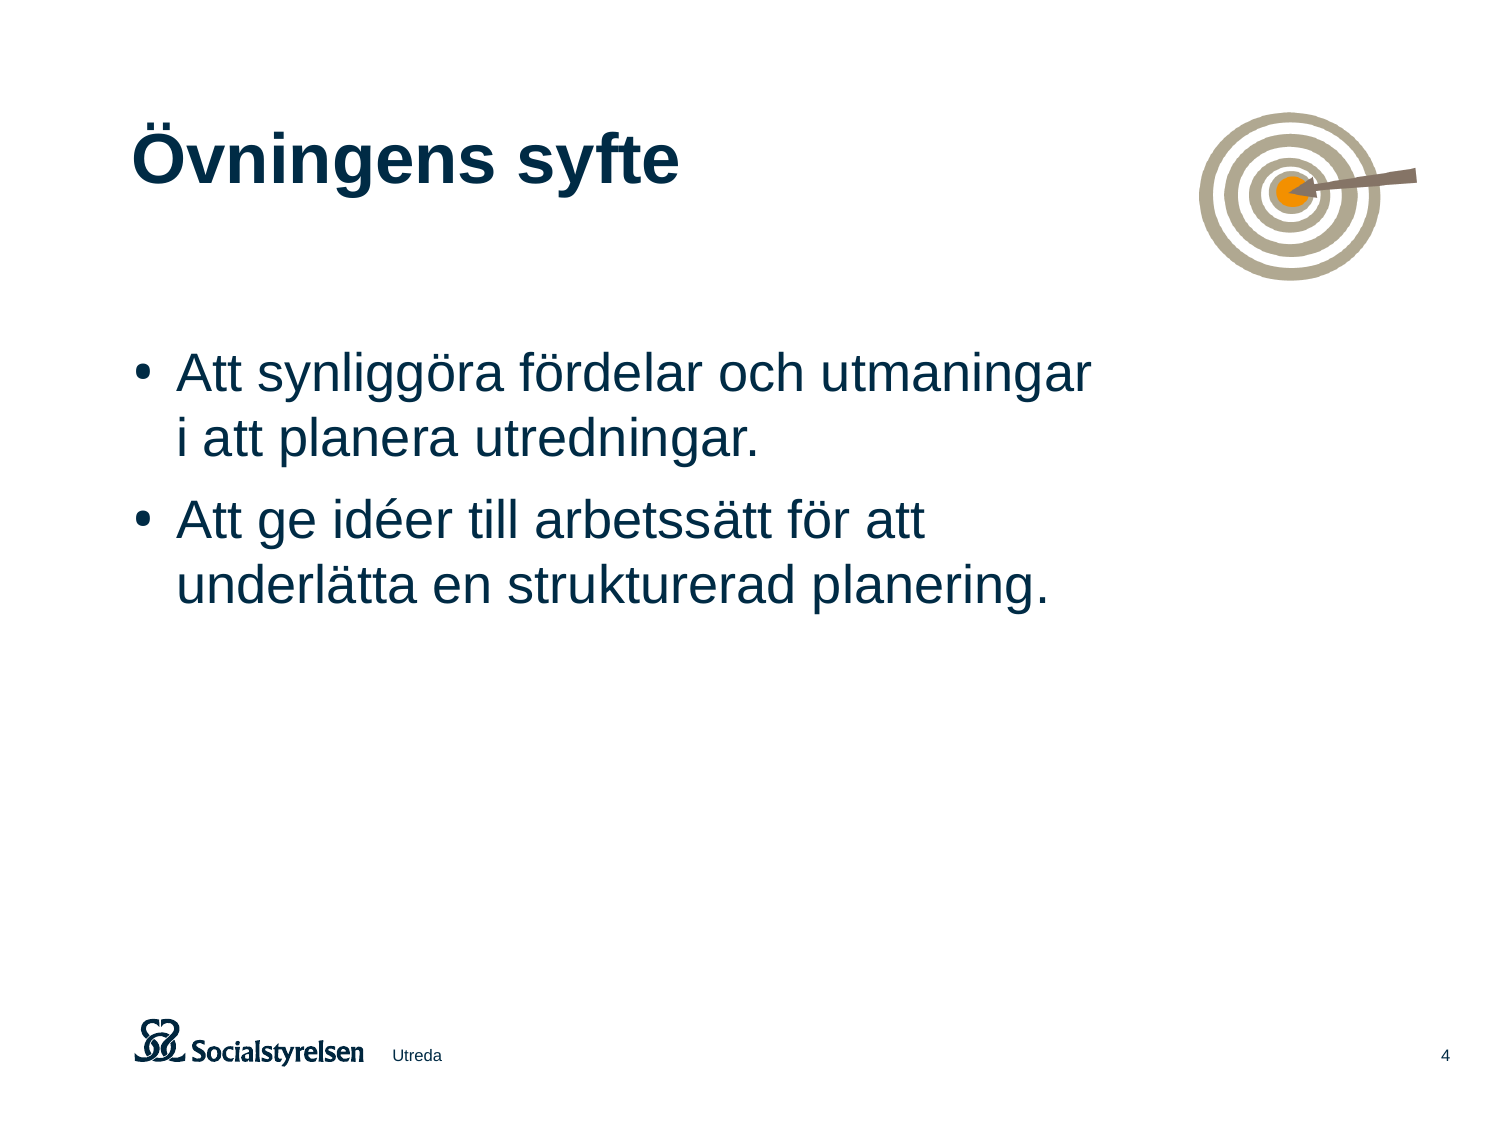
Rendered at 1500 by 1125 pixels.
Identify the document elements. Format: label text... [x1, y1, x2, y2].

footer Utreda [392, 1032, 1101, 1077]
slide_number 4 [1379, 1032, 1451, 1077]
title Övningens syfte [131, 112, 1273, 326]
picture [1199, 112, 1417, 282]
list Att synliggöra fördelar och utmaningar i att planera utredningar. Att ge idéer till arbetssätt för att underlätta en strukturerad planering. [131, 337, 1274, 947]
